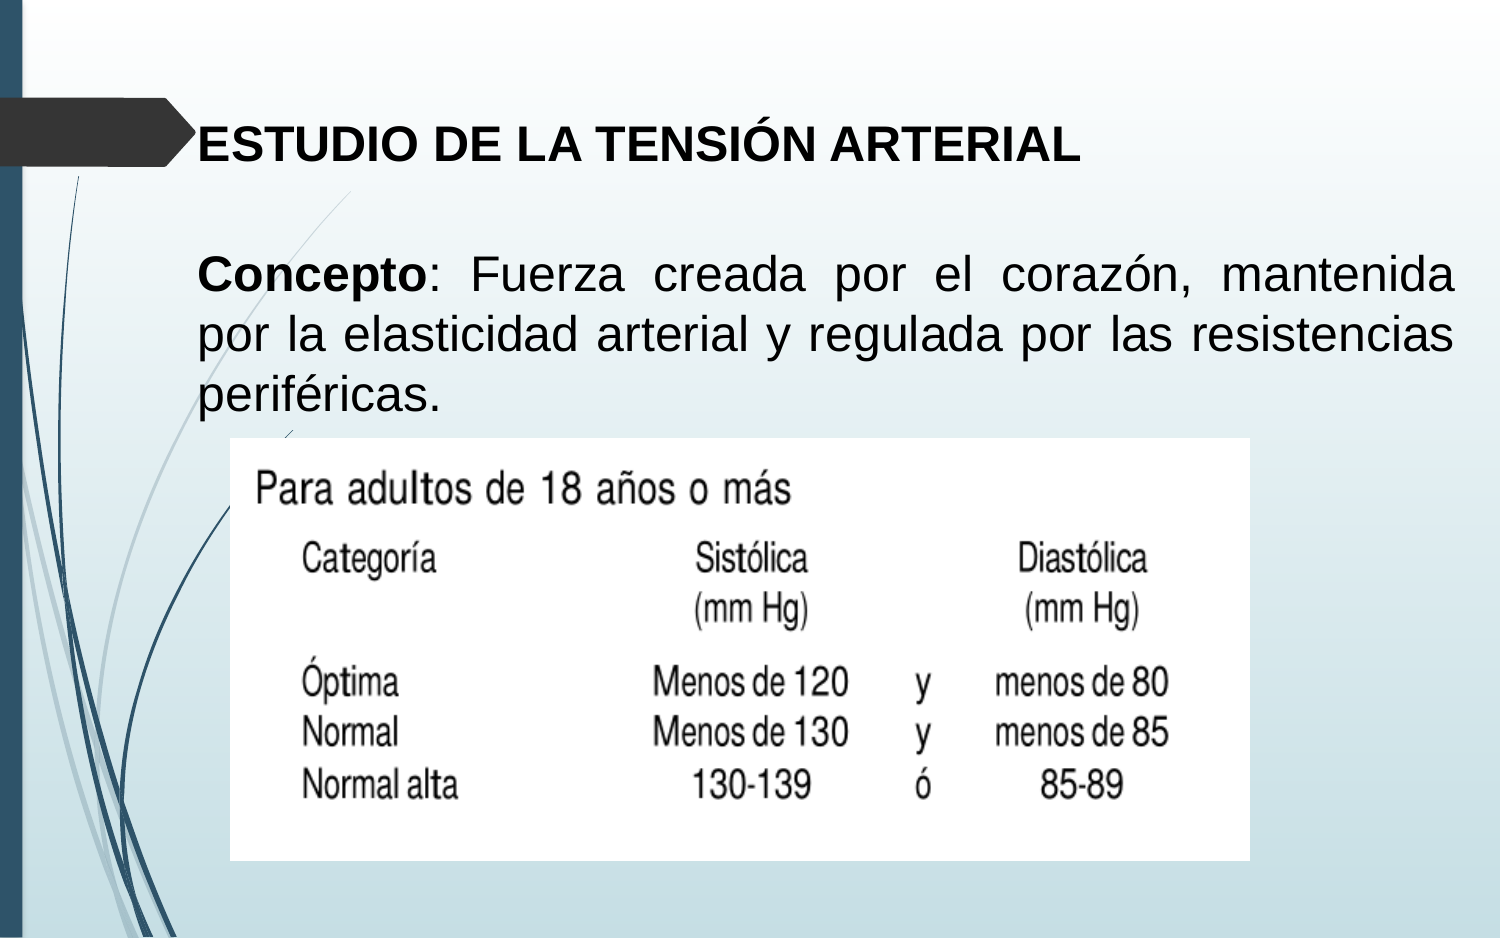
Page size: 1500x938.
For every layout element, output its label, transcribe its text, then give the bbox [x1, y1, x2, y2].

picture [229, 438, 1250, 861]
text_box ESTUDIO DE LA TENSIÓN ARTERIAL Concepto: Fuerza creada por el corazón, mantenida por la elasticidad arterial y regulada por las resistencias periféricas. [182, 104, 1471, 429]
